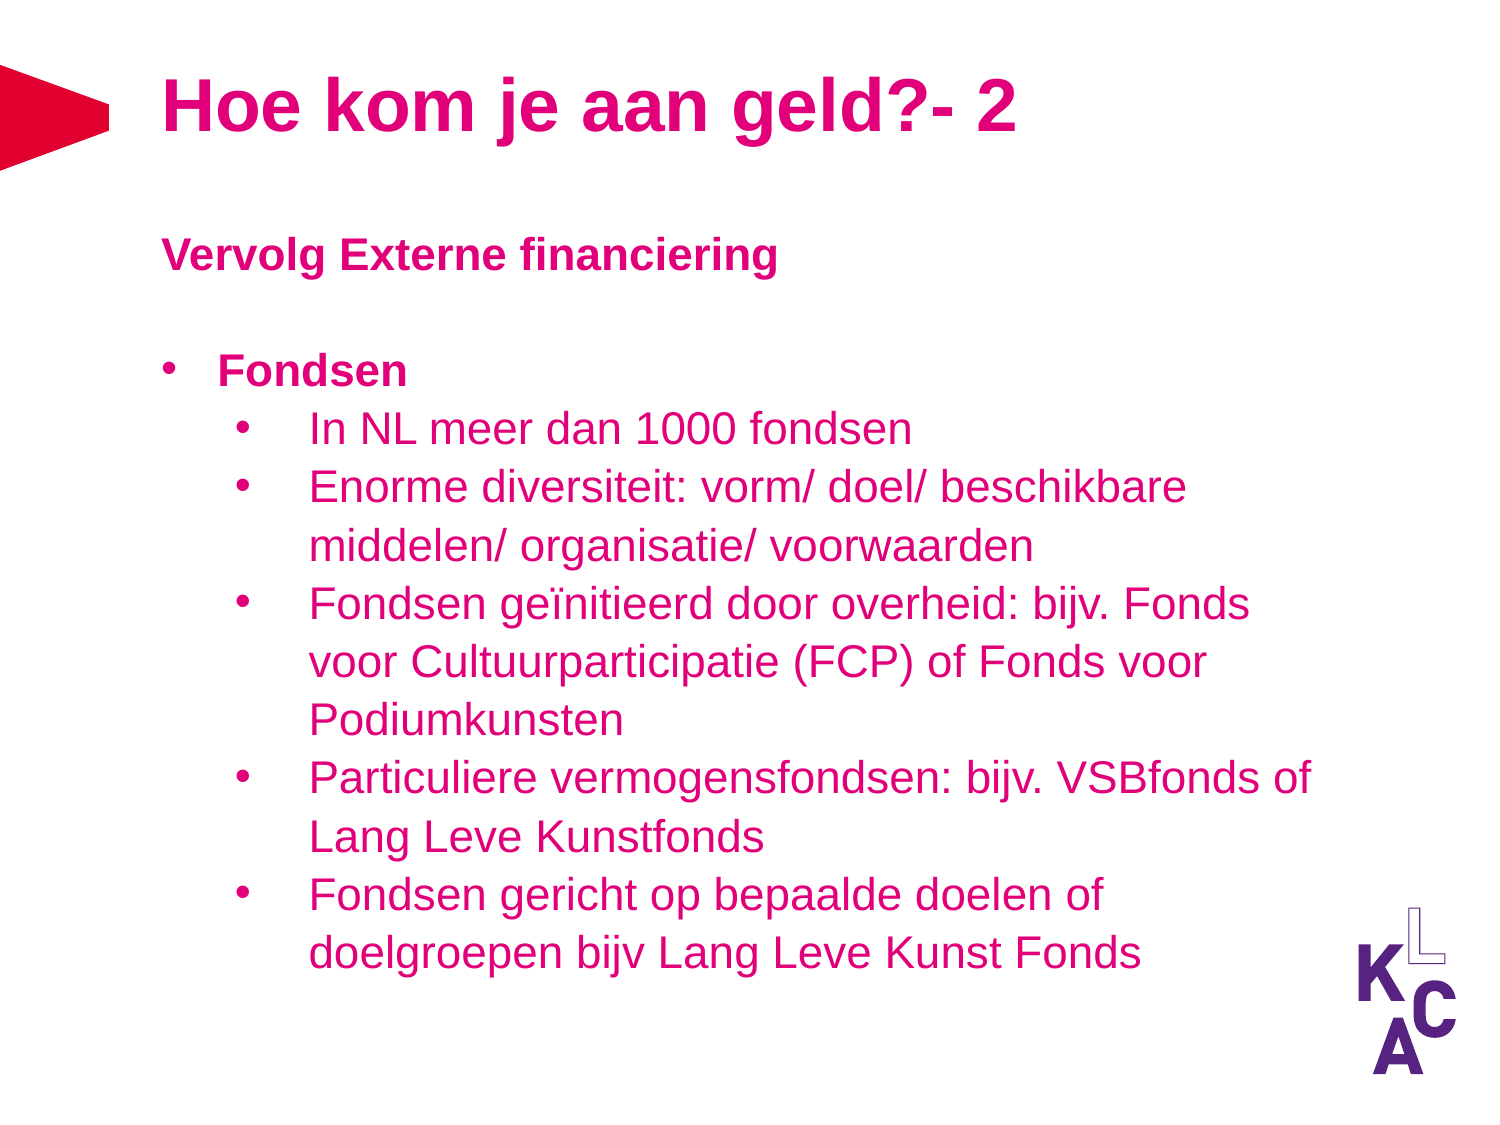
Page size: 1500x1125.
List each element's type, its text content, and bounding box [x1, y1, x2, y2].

title Hoe kom je aan geld?- 2 [161, 64, 1343, 231]
list Vervolg Externe financiering Fondsen In NL meer dan 1000 fondsen Enorme diversiteit: vorm/ doel/ beschikbare middelen/ organisatie/ voorwaarden Fondsen geïnitieerd door overheid: bijv. Fonds voor Cultuurparticipatie (FCP) of Fonds voor Podiumkunsten Particuliere vermogensfondsen: bijv. VSBfonds of Lang Leve Kunstfonds Fondsen gericht op bepaalde doelen of doelgroepen bijv Lang Leve Kunst Fonds [161, 231, 1343, 989]
